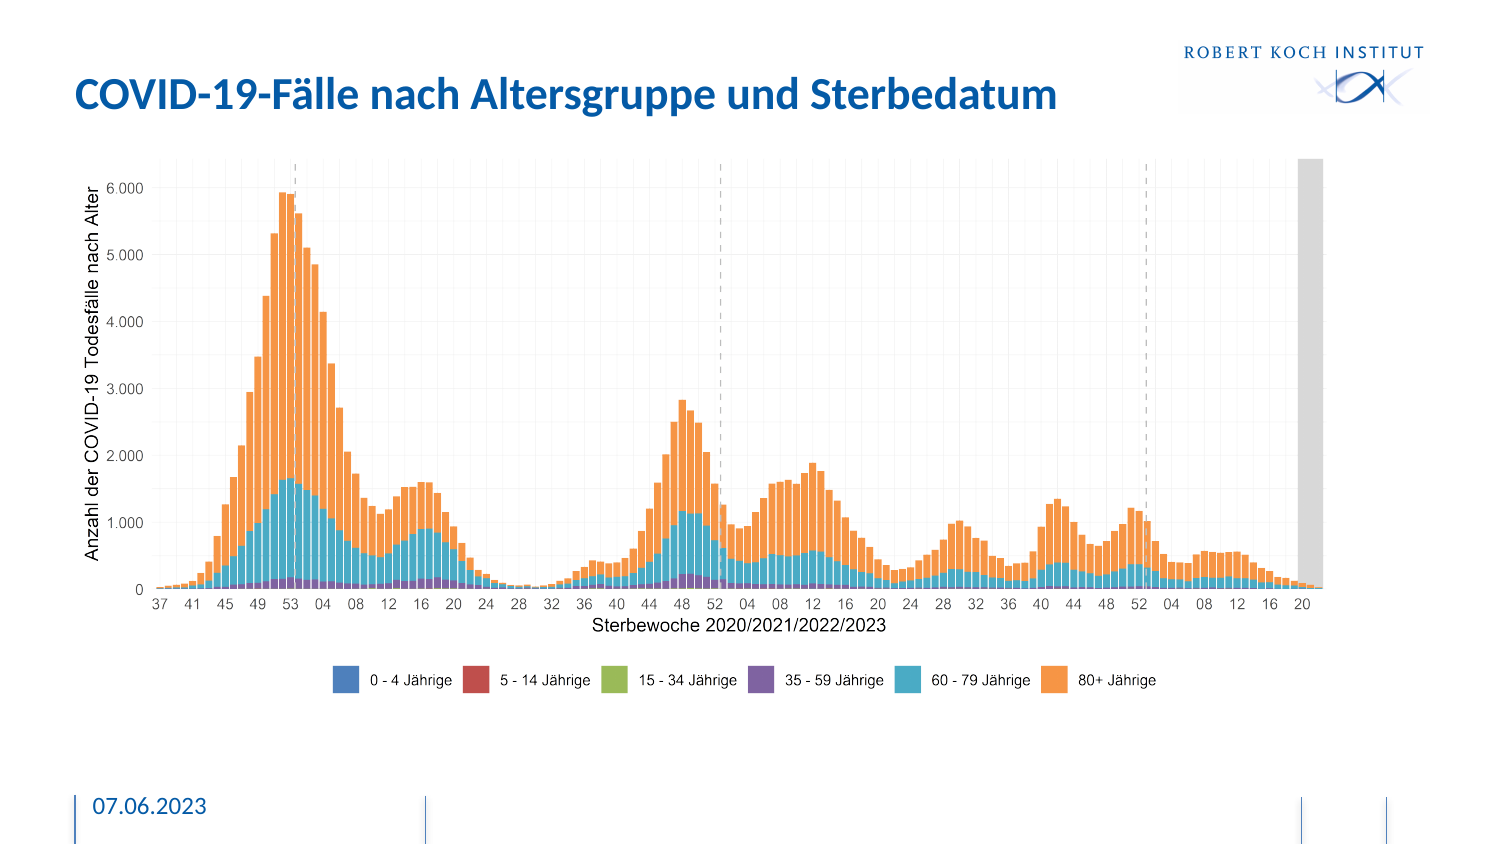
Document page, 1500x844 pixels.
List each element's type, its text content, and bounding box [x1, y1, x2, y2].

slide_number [92, 782, 398, 827]
picture [1385, 40, 1430, 114]
picture [74, 149, 1336, 715]
title COVID-19-Fälle nach Altersgruppe und Sterbedatum [75, 32, 1385, 150]
